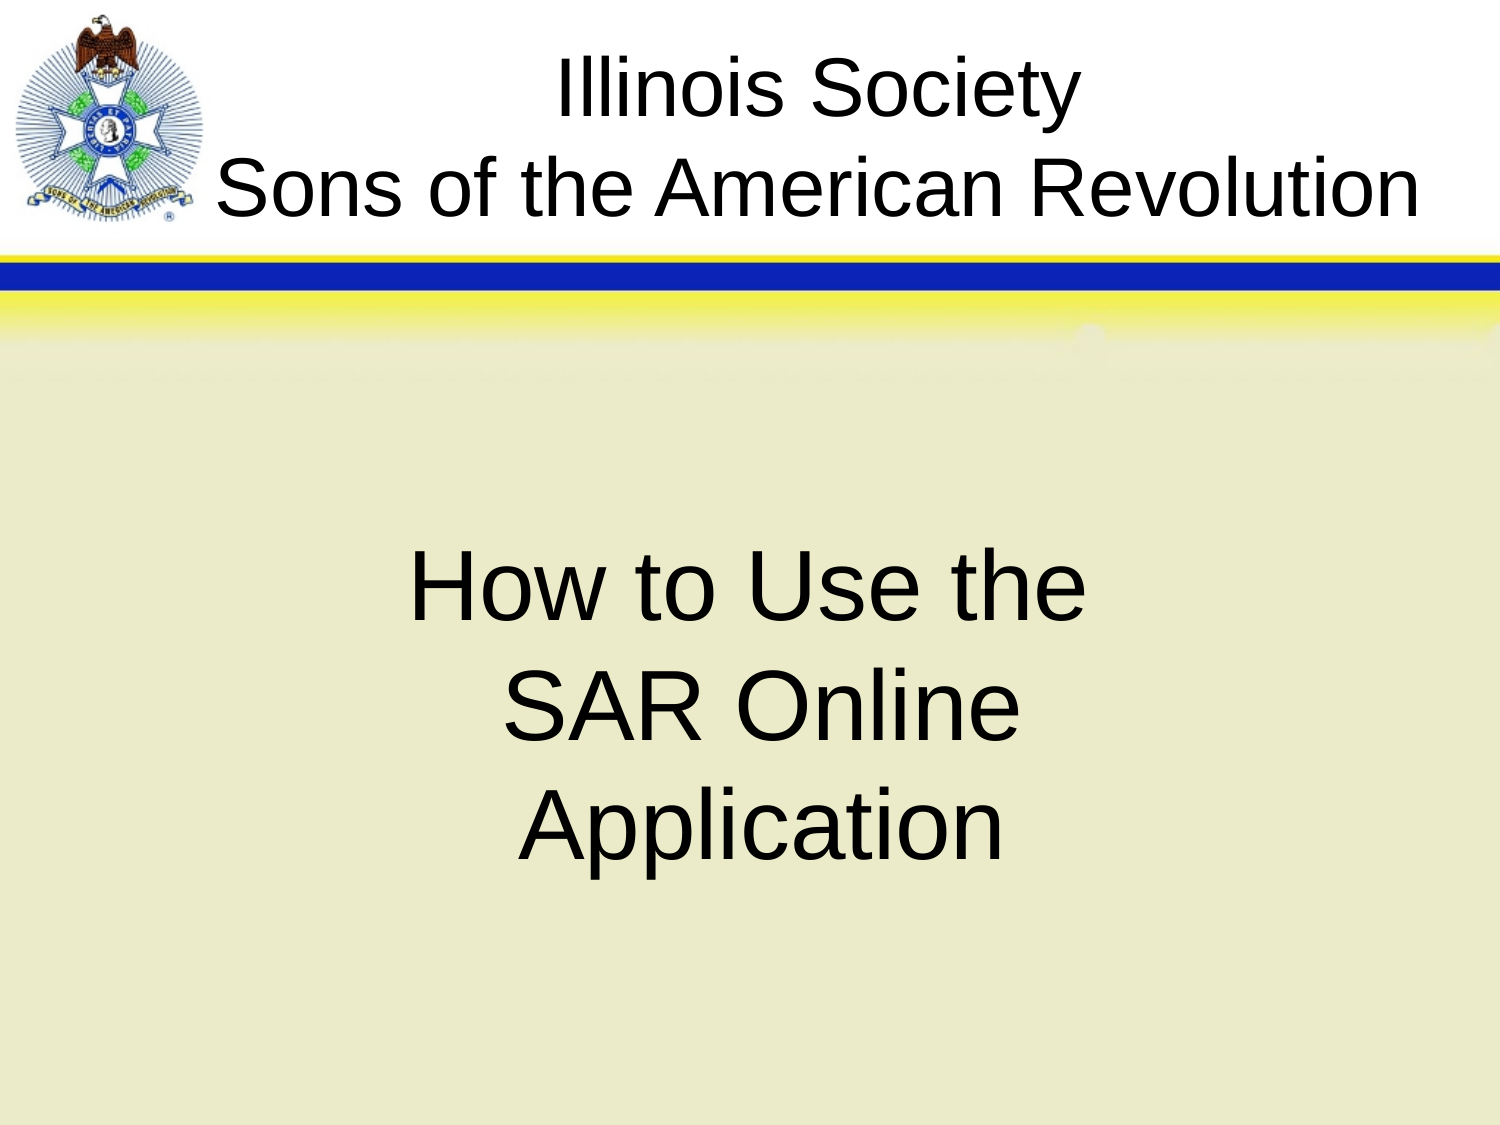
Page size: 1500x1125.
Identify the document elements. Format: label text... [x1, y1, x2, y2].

title Illinois Society Sons of the American Revolution [137, 12, 1500, 254]
subtitle How to Use the SAR Online Application [237, 512, 1288, 800]
picture [0, 0, 1500, 1125]
